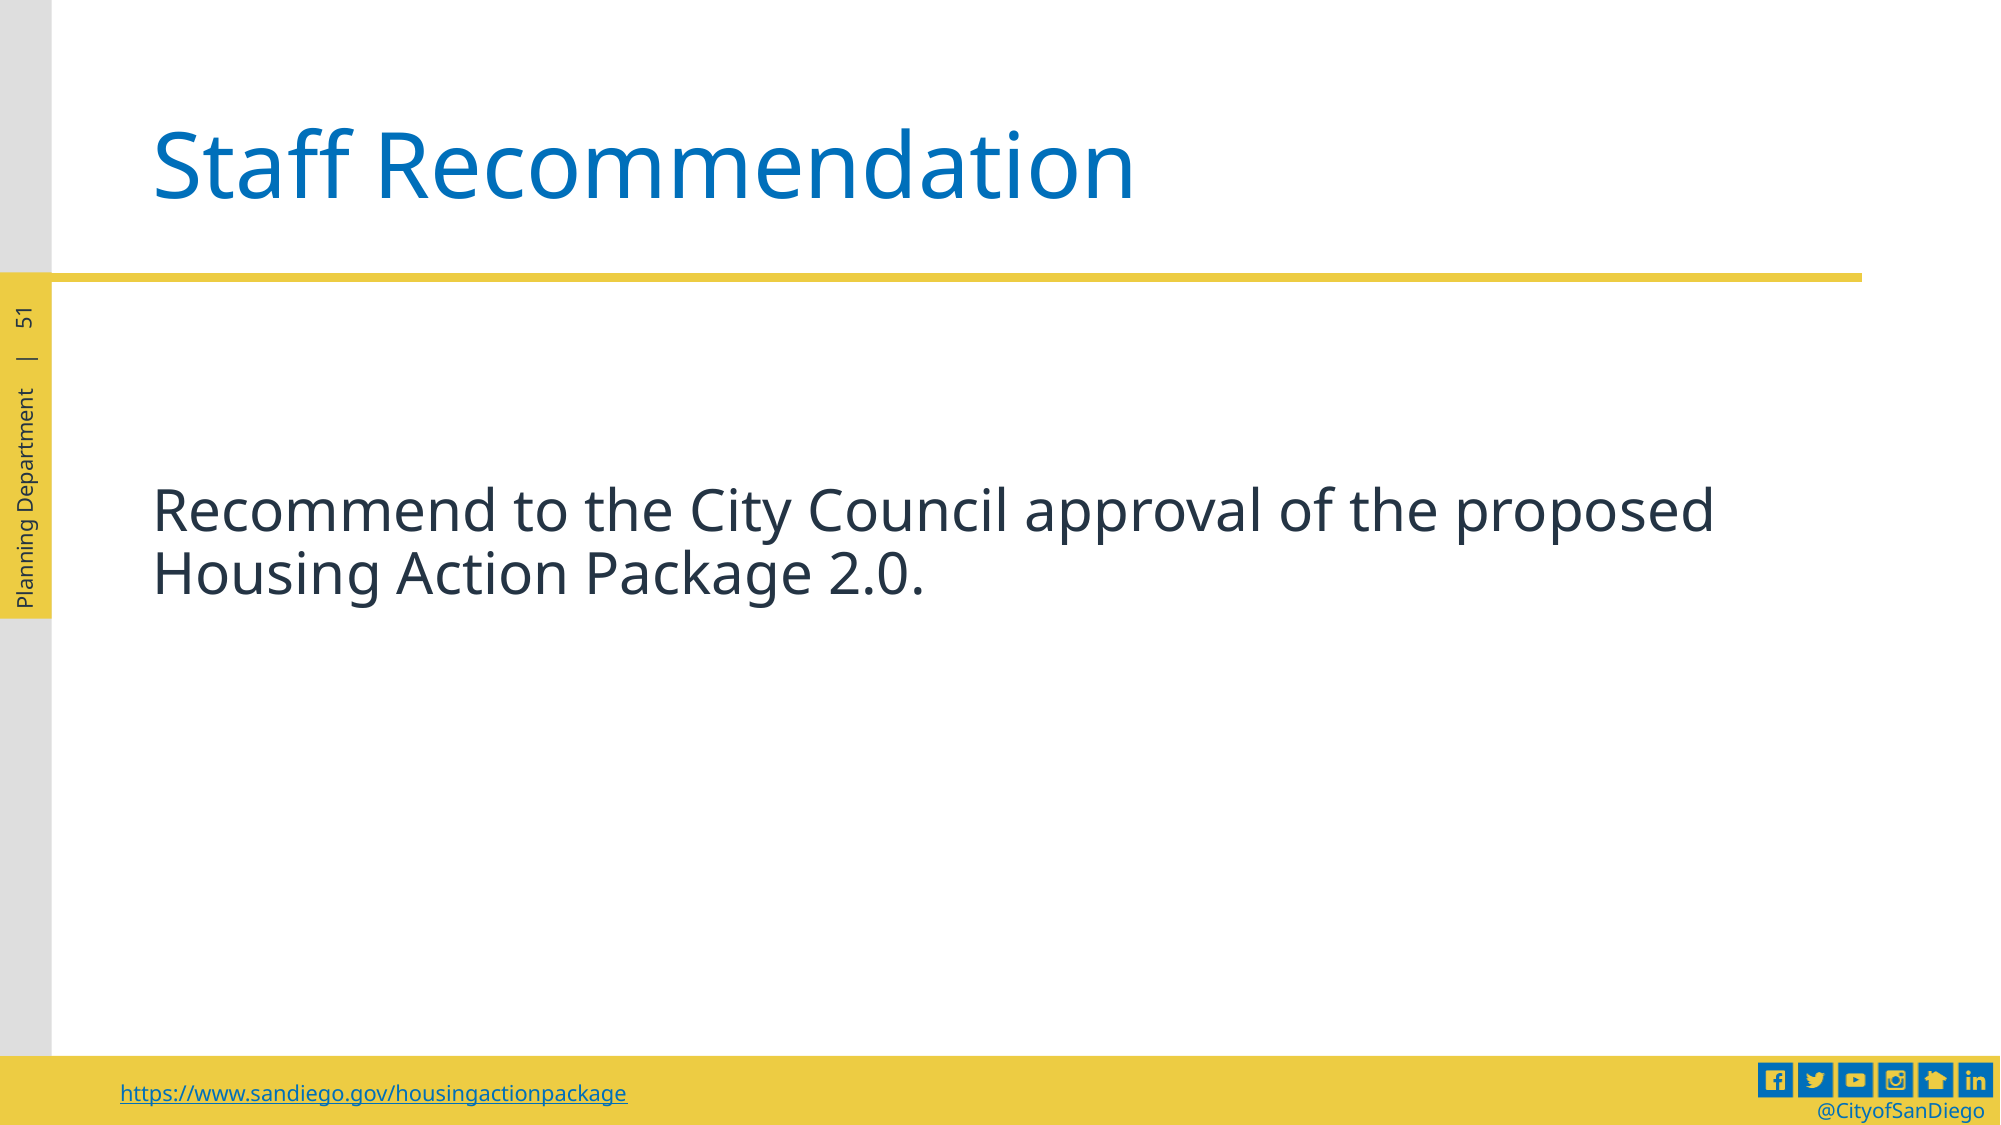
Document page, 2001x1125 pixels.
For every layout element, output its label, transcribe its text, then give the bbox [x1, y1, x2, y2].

picture [1754, 1057, 1997, 1103]
title Staff Recommendation [137, 59, 1863, 278]
list Recommend to the City Council approval of the proposed Housing Action Package 2.0. [137, 299, 1863, 1014]
